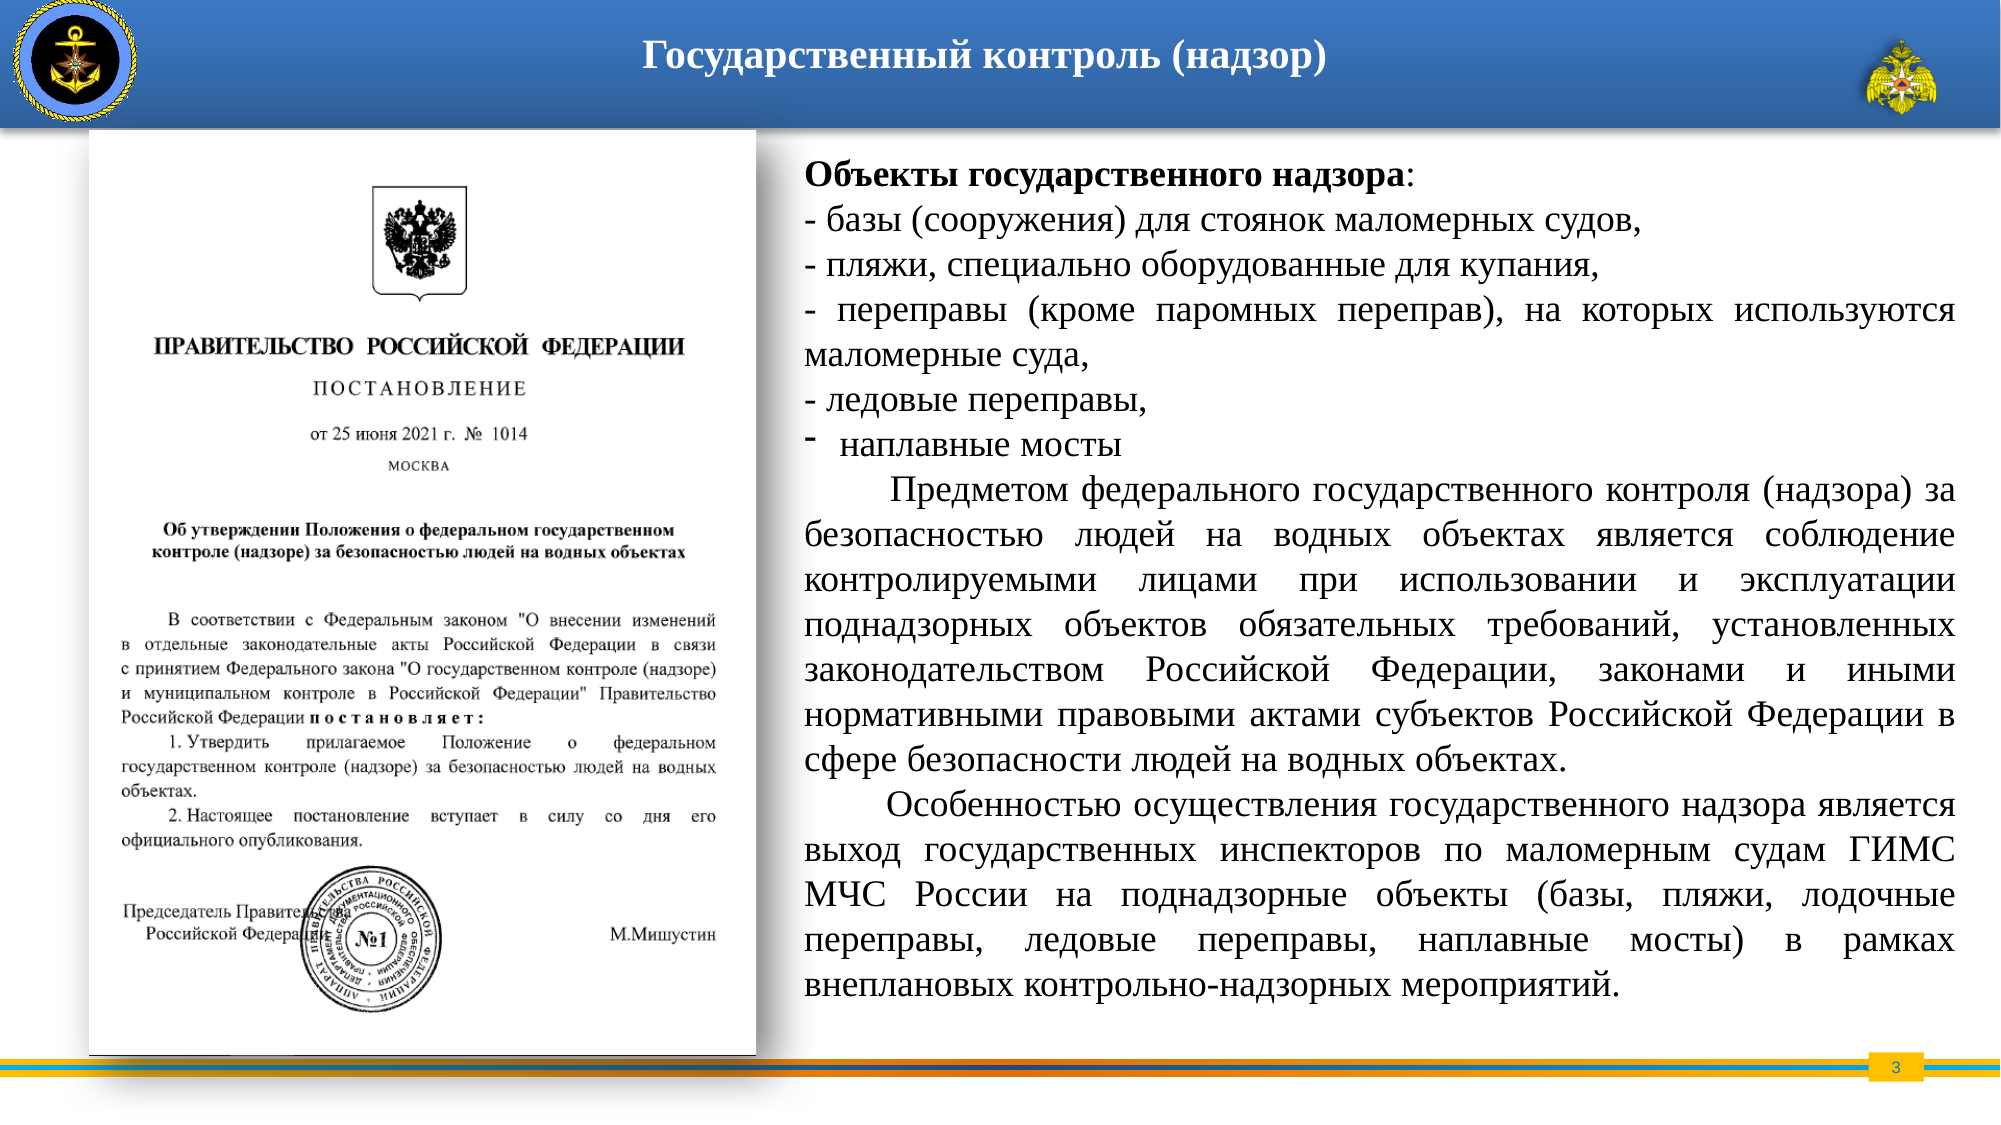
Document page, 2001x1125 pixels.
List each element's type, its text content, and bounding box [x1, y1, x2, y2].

picture [1866, 37, 1937, 116]
text_box Государственный контроль (надзор) [143, 19, 1908, 85]
picture [12, 0, 138, 122]
text_box 3 [1868, 1056, 1924, 1082]
picture [88, 130, 757, 1057]
text_box Объекты государственного надзора: - базы (сооружения) для стоянок маломерных судов, - пляжи, специально оборудованные для купания, - переправы (кроме паромных переправ), на которых используются маломерные суда, - ледовые переправы, наплавные мосты Предметом федерального государственного контроля (надзора) за безопасностью людей на водных объектах является соблюдение контролируемыми лицами при использовании и эксплуатации поднадзорных объектов обязательных требований, установленных законодательством Российской Федерации, законами и иными нормативными правовыми актами субъектов Российской Федерации в сфере безопасности людей на водных объектах. Особенностью осуществления государственного надзора является выход государственных инспекторов по маломерным судам ГИМС МЧС России на поднадзорные объекты (базы, пляжи, лодочные переправы, ледовые переправы, наплавные мосты) в рамках внеплановых контрольно-надзорных мероприятий. [797, 141, 1972, 1056]
